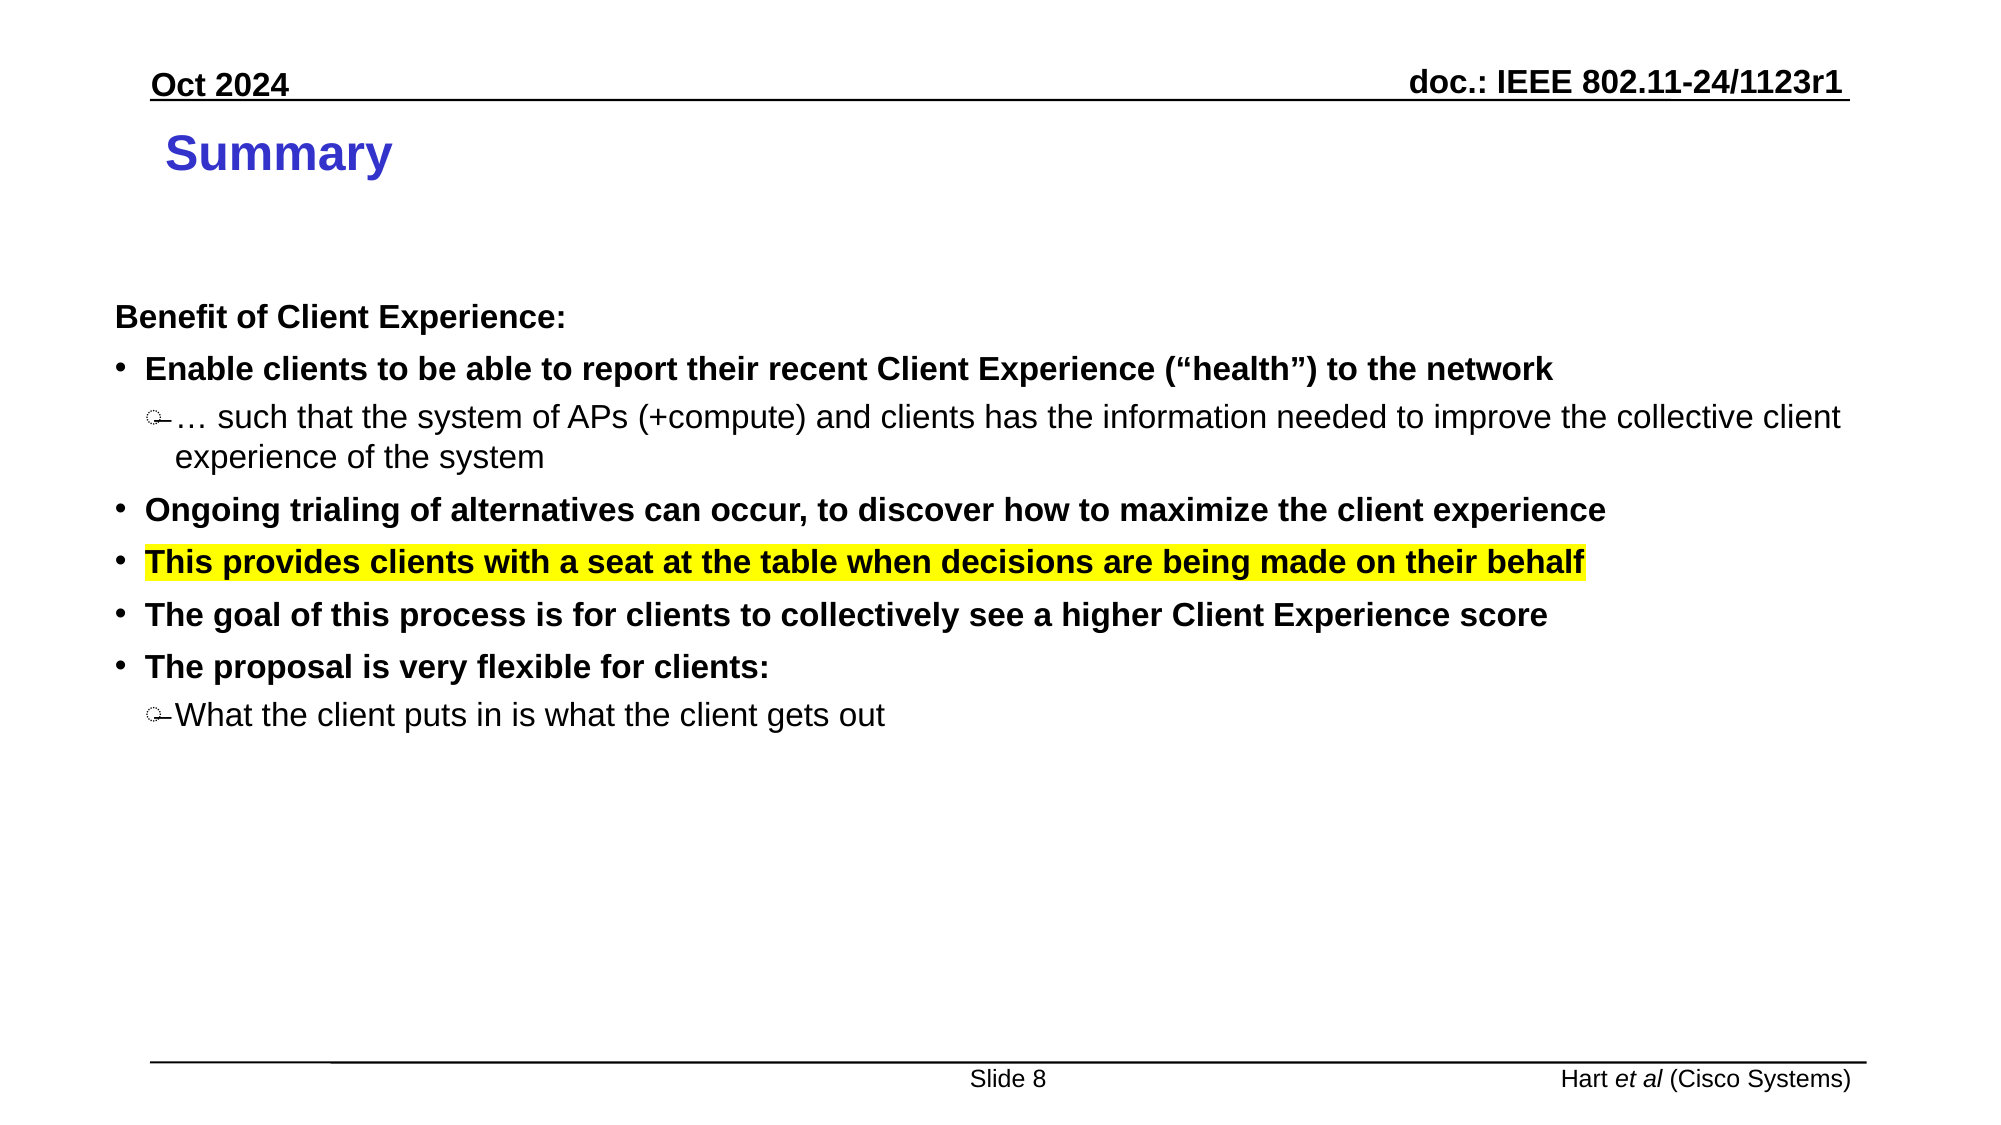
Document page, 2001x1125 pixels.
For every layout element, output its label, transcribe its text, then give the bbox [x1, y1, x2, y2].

title Summary [150, 112, 1850, 287]
footer Hart et al (Cisco Systems) [1233, 1062, 1867, 1093]
list Benefit of Client Experience: Enable clients to be able to report their recent Client Experience (“health”) to the network … such that the system of APs (+compute) and clients has the information needed to improve the collective client experience of the system Ongoing trialing of alternatives can occur, to discover how to maximize the client experience This provides clients with a seat at the table when decisions are being made on their behalf The goal of this process is for clients to collectively see a higher Client Experience score The proposal is very flexible for clients: What the client puts in is what the client gets out [99, 287, 1888, 1038]
slide_number Slide 8 [961, 1061, 1056, 1093]
